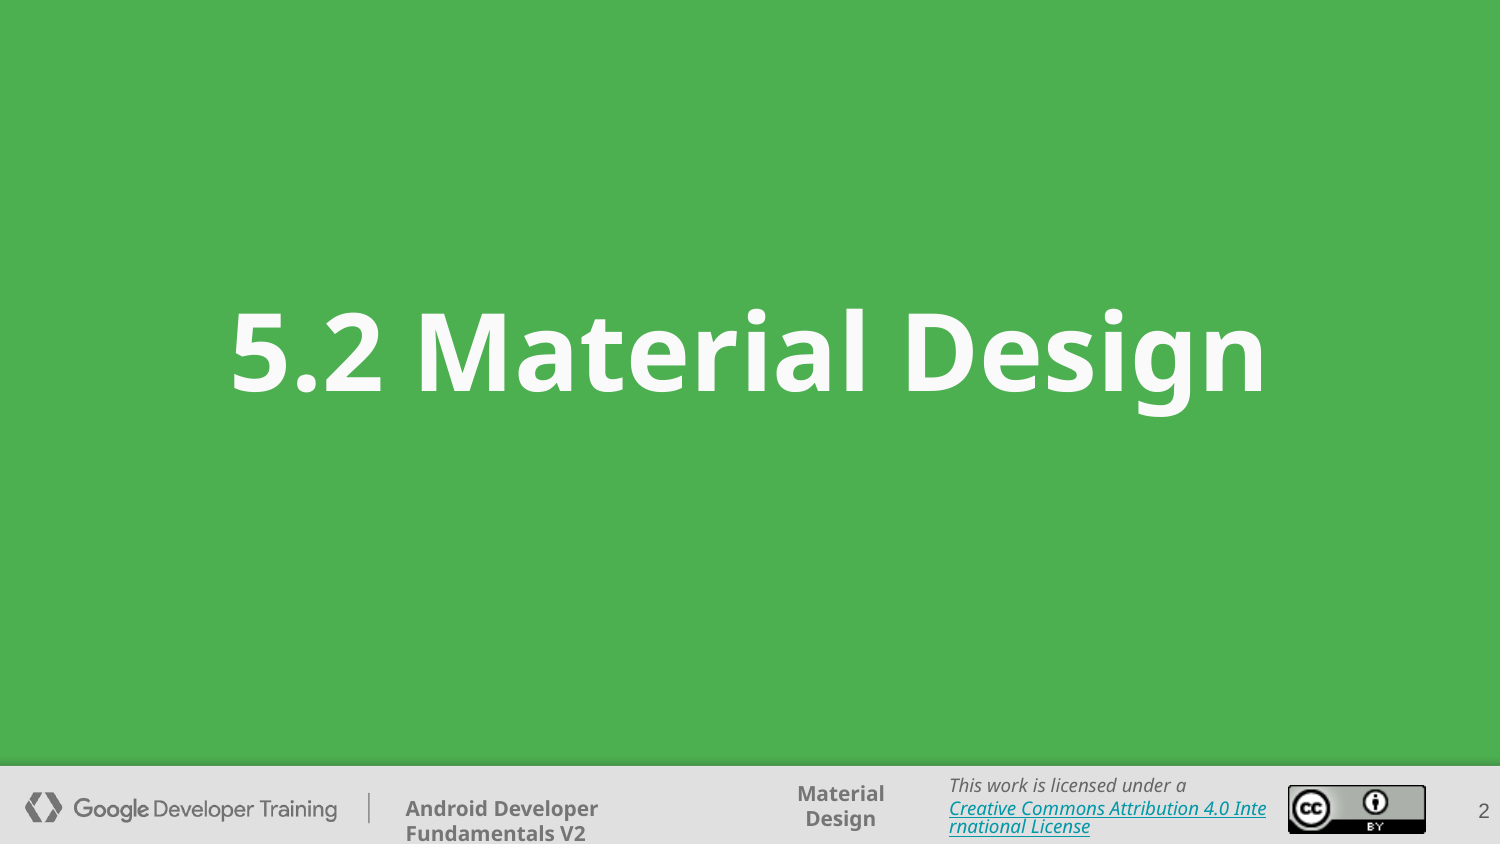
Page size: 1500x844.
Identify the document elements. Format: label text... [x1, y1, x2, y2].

picture [0, 0, 1500, 844]
title 5.2 Material Design [51, 127, 1449, 429]
slide_number ‹#› [1414, 777, 1500, 842]
